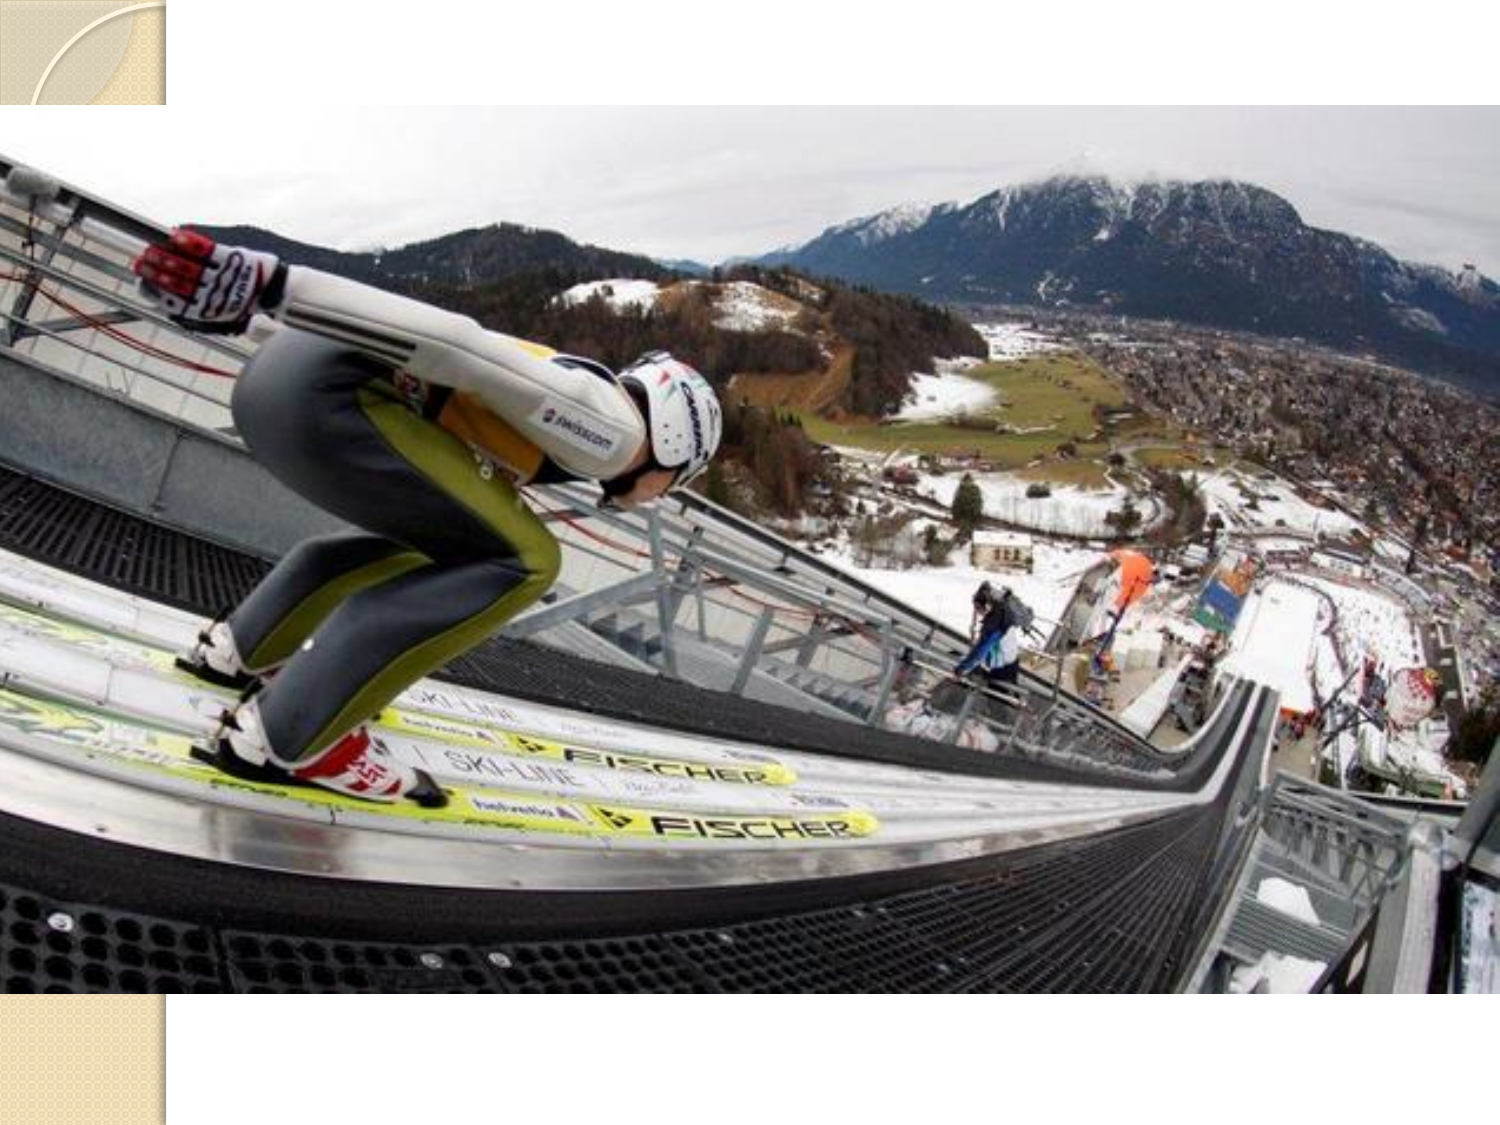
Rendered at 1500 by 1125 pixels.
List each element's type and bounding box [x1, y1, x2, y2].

list [0, 105, 1500, 994]
